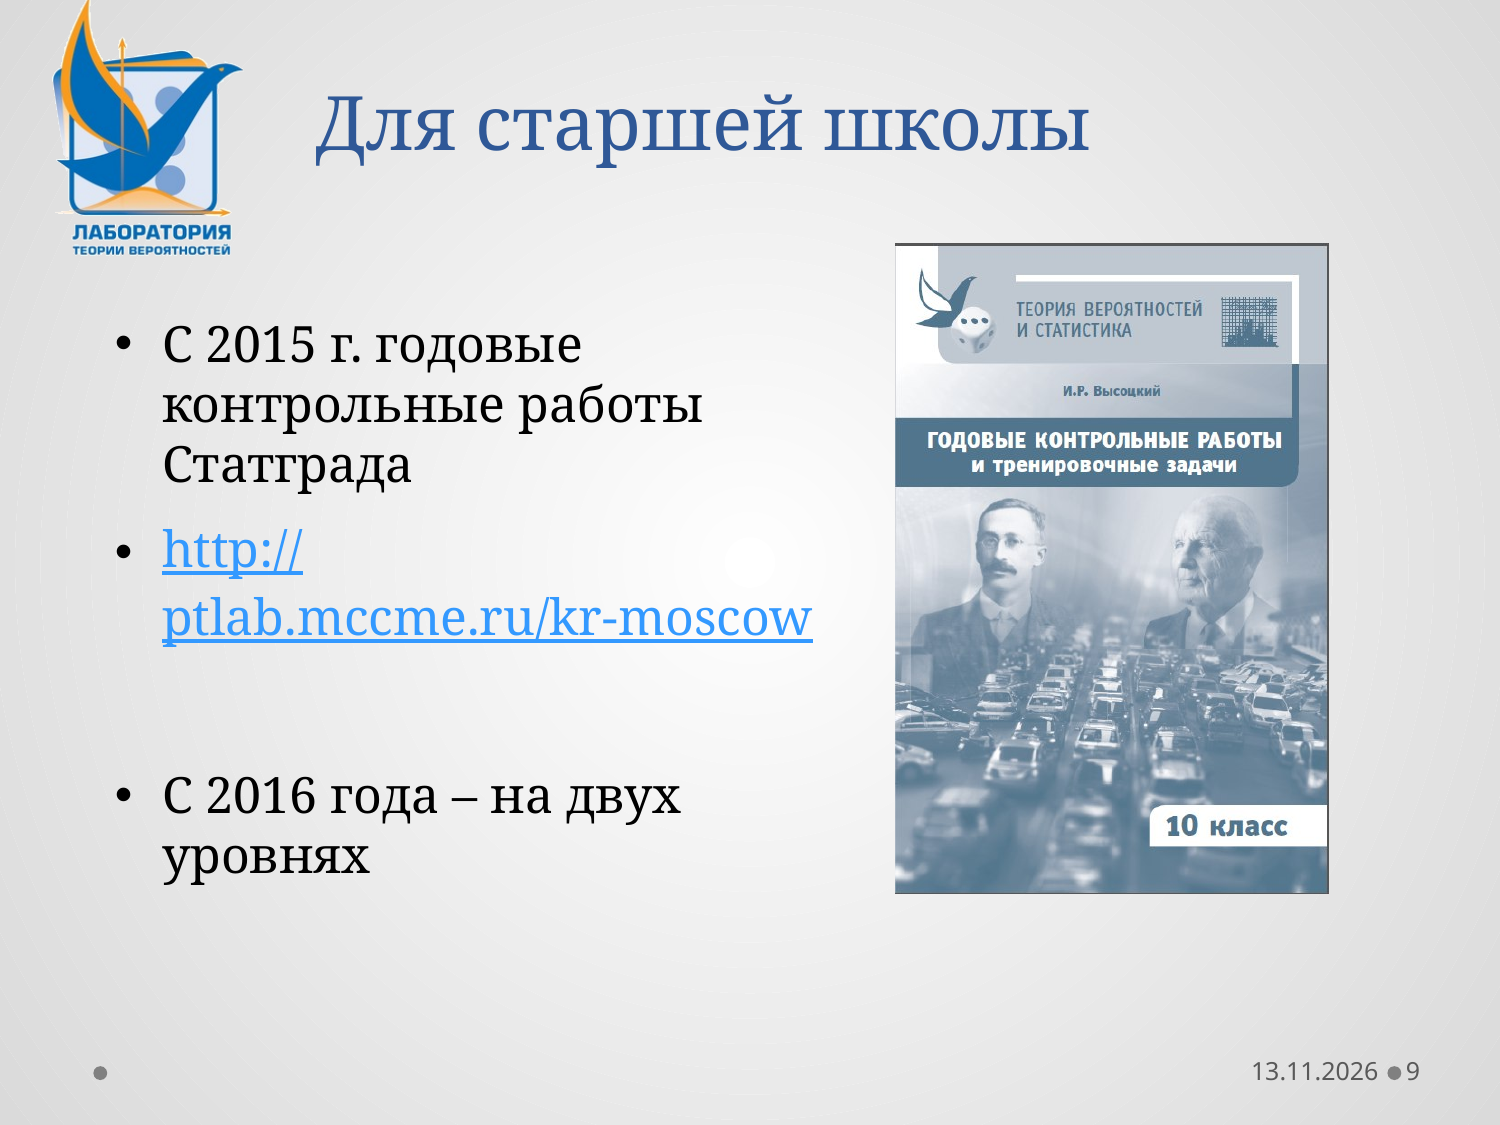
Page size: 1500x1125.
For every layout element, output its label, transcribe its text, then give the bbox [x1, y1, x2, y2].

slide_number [1043, 1042, 1386, 1103]
picture [46, 0, 251, 268]
slide_number 9 [1401, 1042, 1494, 1103]
title Для старшей школы [254, 54, 1329, 173]
picture [894, 243, 1330, 894]
text_box С 2015 г. годовые контрольные работы Статграда http://ptlab.mccme.ru/kr-moscow С 2016 года – на двух уровнях [100, 304, 857, 892]
